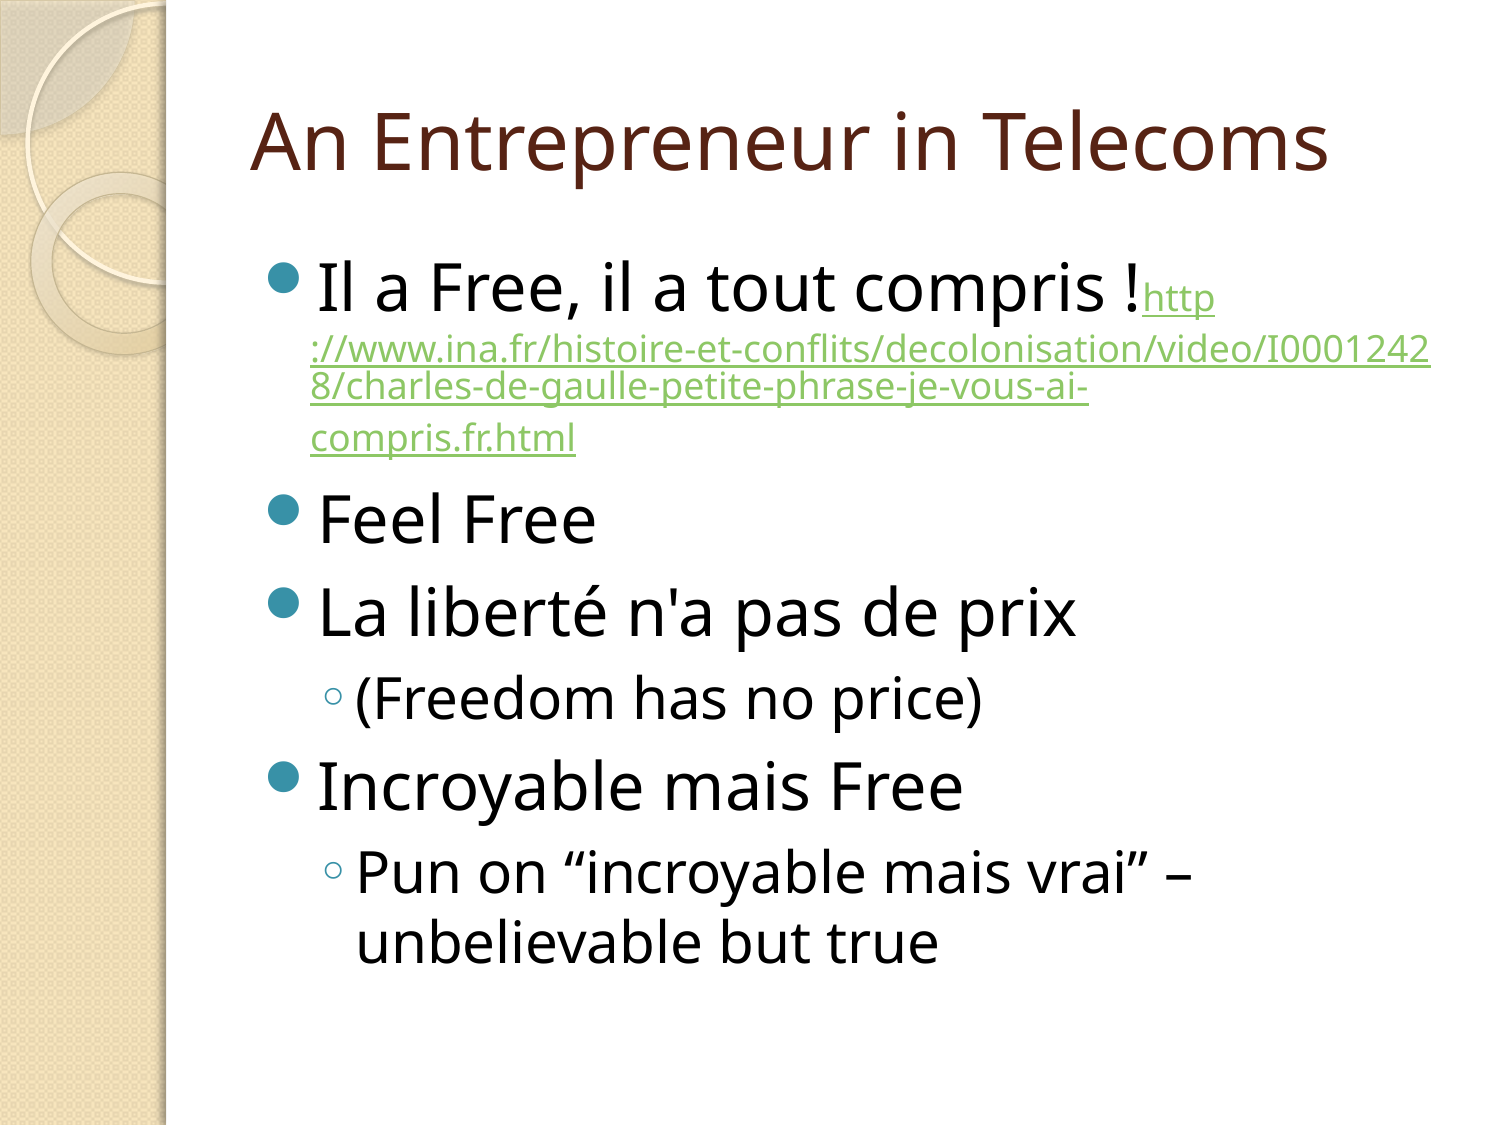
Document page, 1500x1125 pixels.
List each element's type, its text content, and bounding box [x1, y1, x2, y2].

list Il a Free, il a tout compris !http://www.ina.fr/histoire-et-conflits/decolonisation/video/I00012428/charles-de-gaulle-petite-phrase-je-vous-ai-compris.fr.html Feel Free La liberté n'a pas de prix (Freedom has no price) Incroyable mais Free Pun on “incroyable mais vrai” – unbelievable but true [235, 237, 1466, 1025]
title An Entrepreneur in Telecoms [235, 45, 1466, 233]
